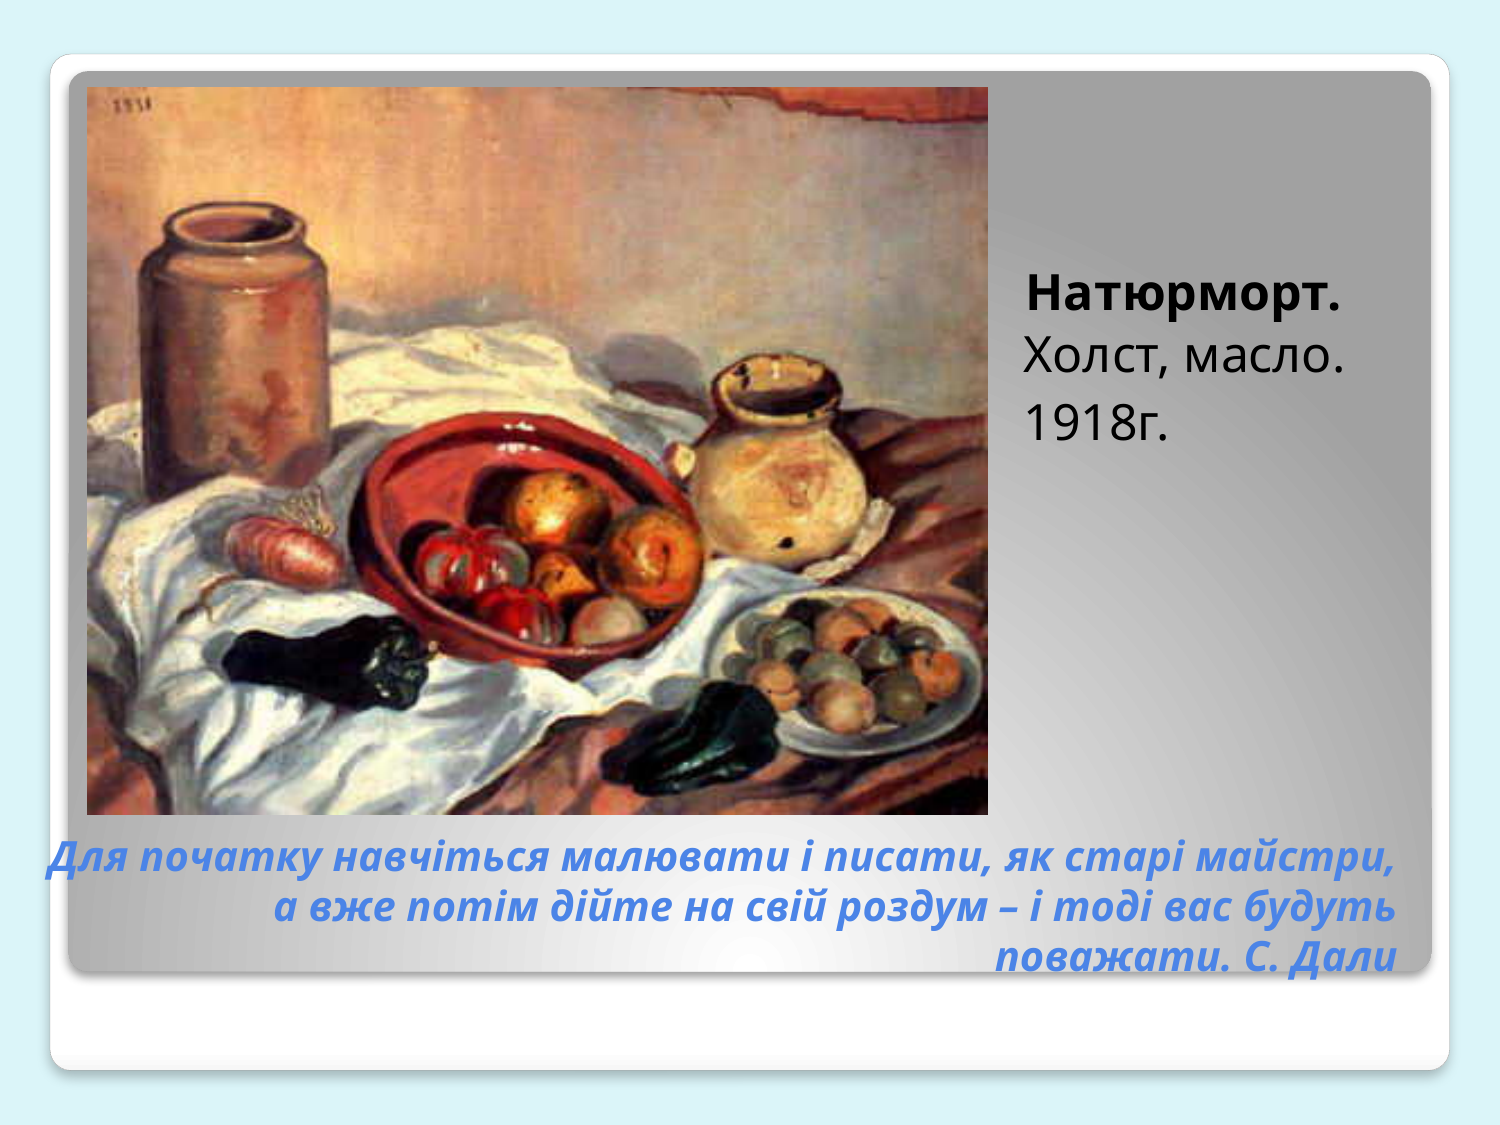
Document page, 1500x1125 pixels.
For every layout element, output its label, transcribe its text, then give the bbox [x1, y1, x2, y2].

list Натюрморт. Холст, масло. 1918г. [995, 237, 1438, 743]
title Для початку навчіться малювати і писати, як старі майстри, а вже потім дійте на свій роздум – і тоді вас будуть поважати. С. Дали [24, 762, 1413, 988]
picture [87, 87, 988, 815]
